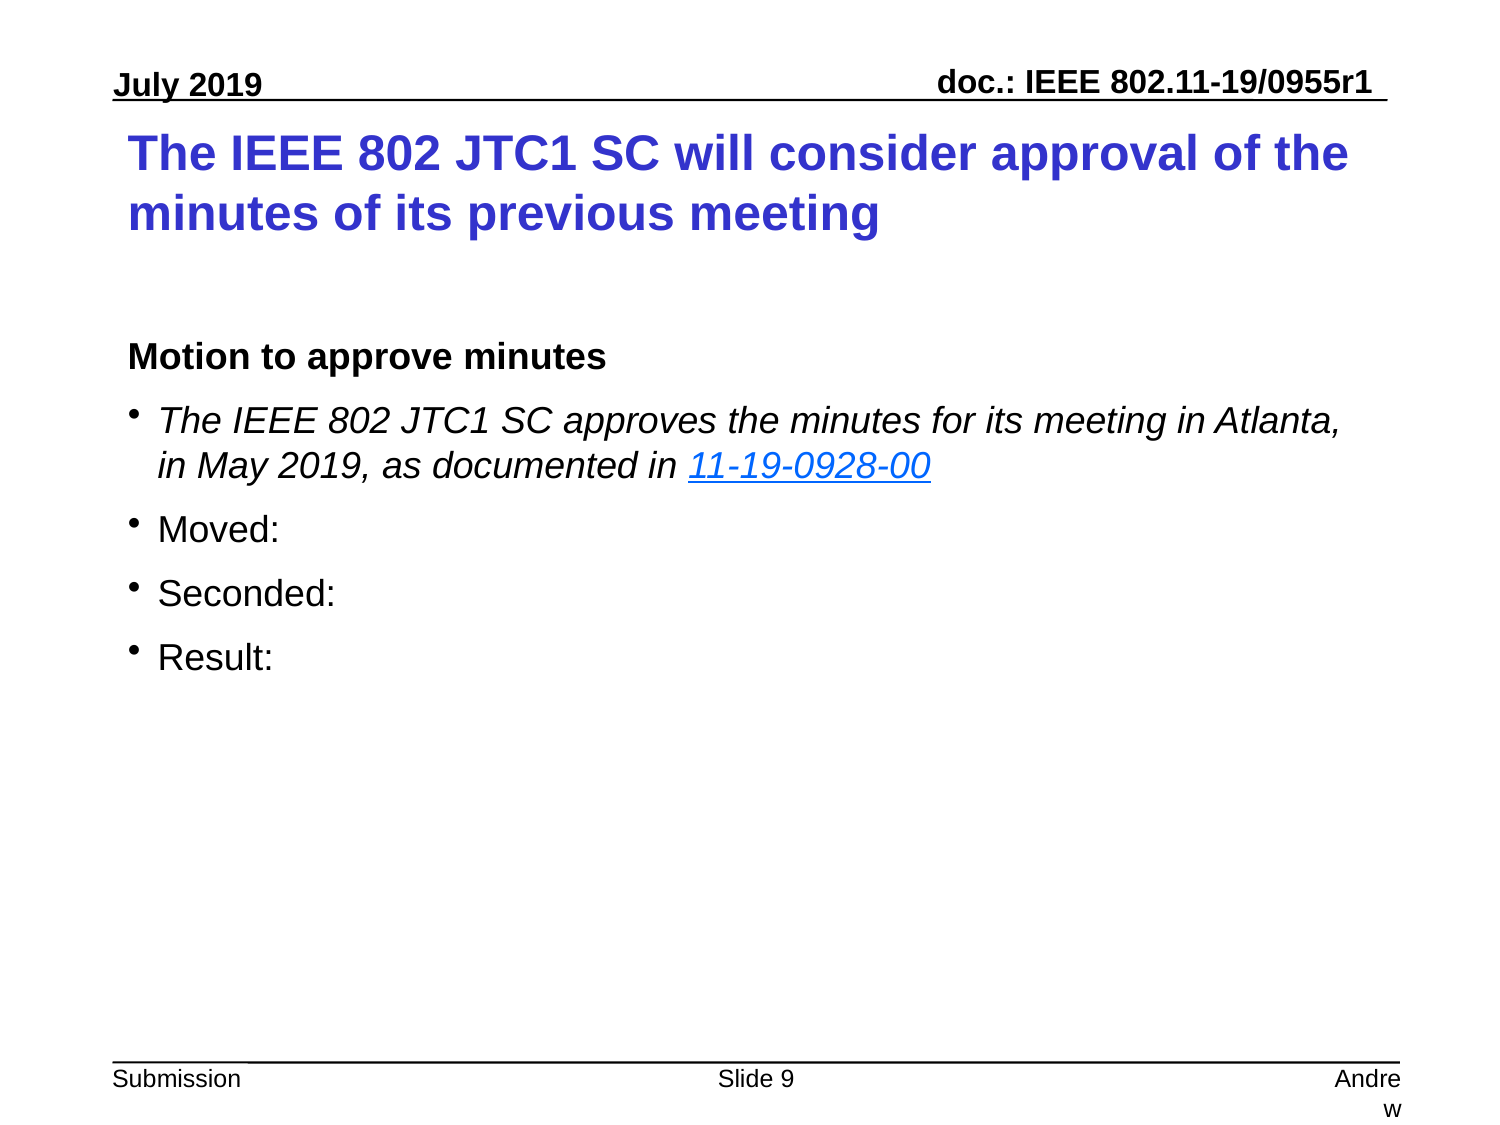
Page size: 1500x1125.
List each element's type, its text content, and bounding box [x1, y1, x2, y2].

slide_number Slide 9 [709, 1061, 803, 1093]
footer Andrew Myles, Cisco [1320, 1061, 1402, 1093]
title The IEEE 802 JTC1 SC will consider approval of the minutes of its previous meeting [112, 112, 1388, 288]
list Motion to approve minutes The IEEE 802 JTC1 SC approves the minutes for its meeting in Atlanta, in May 2019, as documented in 11-19-0928-00 Moved: Seconded: Result: [112, 324, 1388, 1000]
